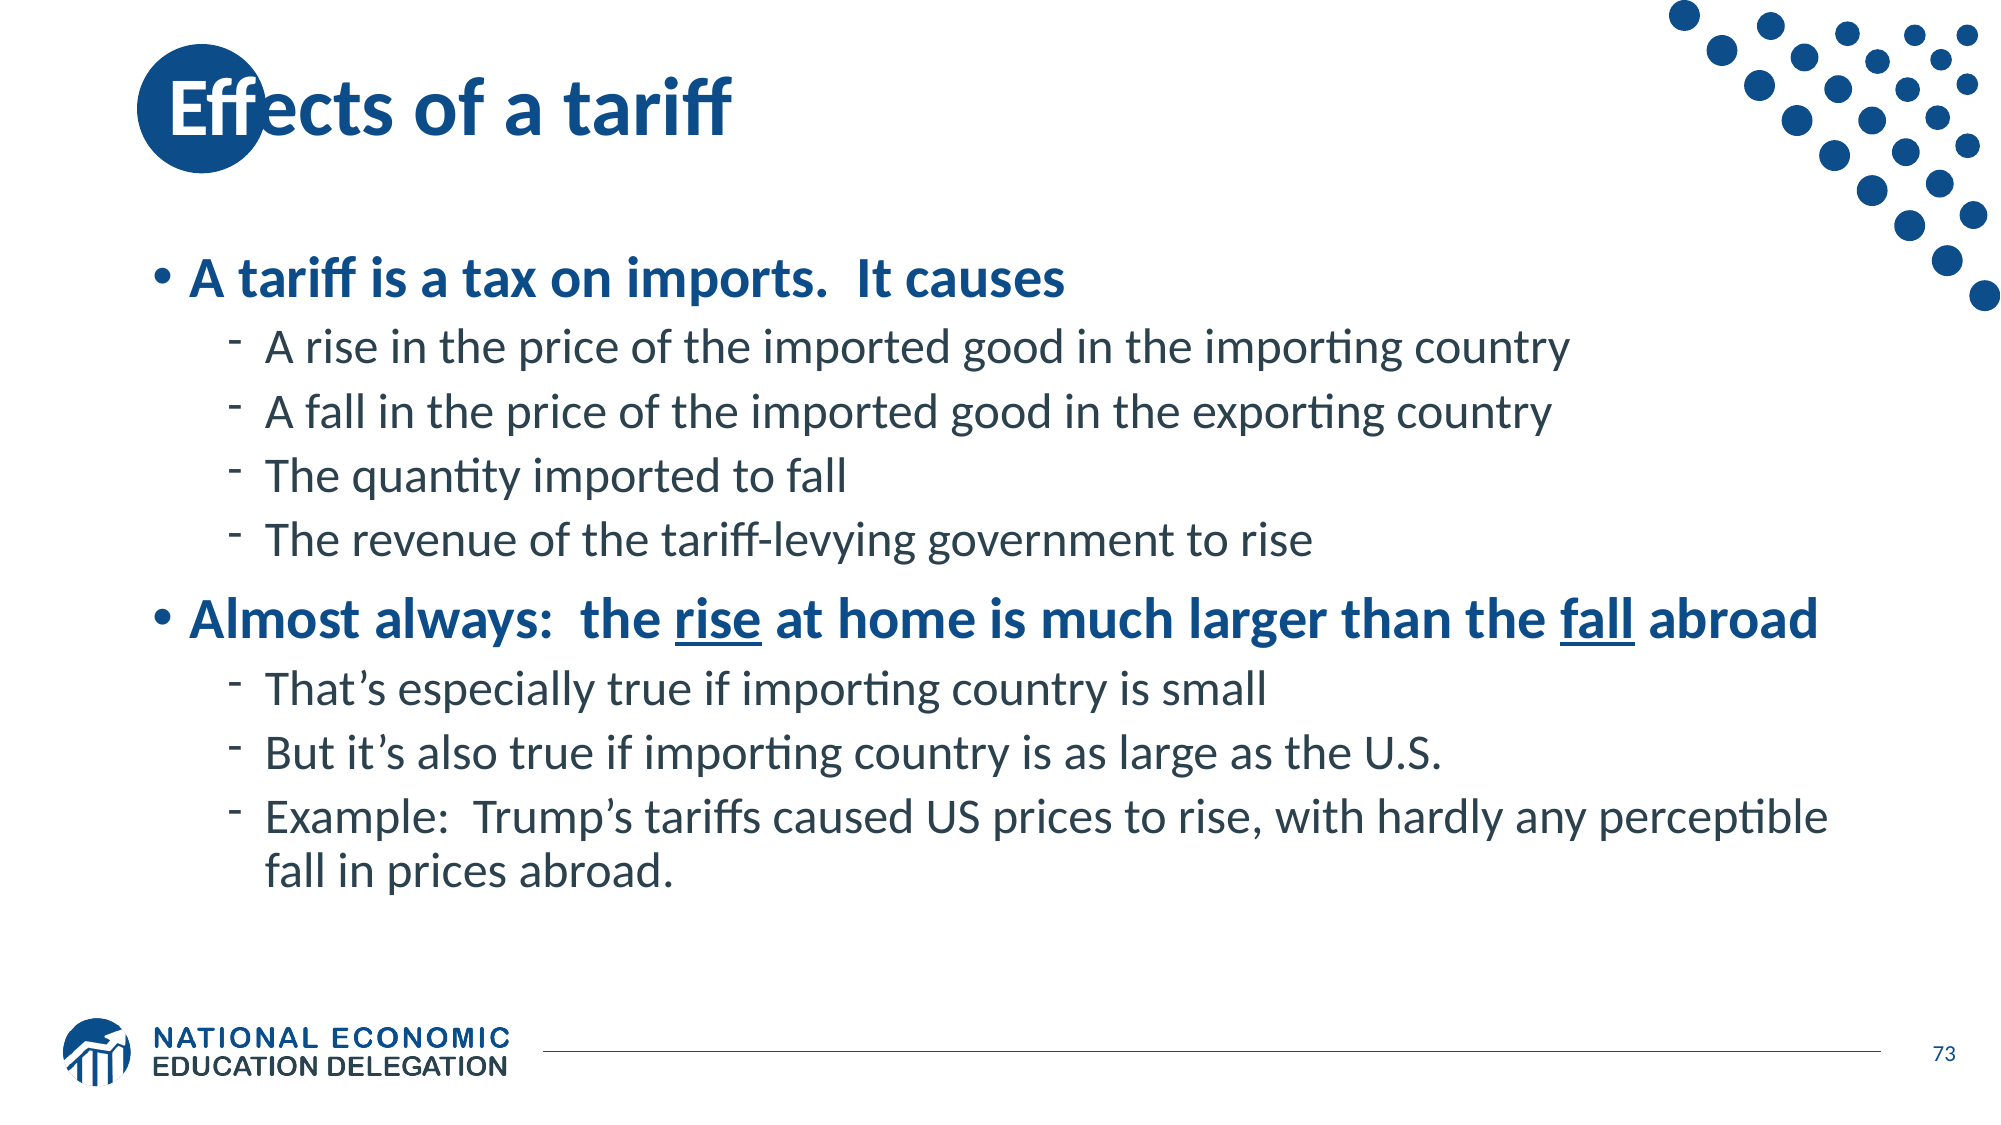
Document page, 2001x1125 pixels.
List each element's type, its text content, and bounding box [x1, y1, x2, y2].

list A tariff is a tax on imports. It causes A rise in the price of the imported good in the importing country A fall in the price of the imported good in the exporting country The quantity imported to fall The revenue of the tariff-levying government to rise Almost always: the rise at home is much larger than the fall abroad That’s especially true if importing country is small But it’s also true if importing country is as large as the U.S. Example: Trump’s tariffs caused US prices to rise, with hardly any perceptible fall in prices abroad. [137, 257, 1863, 972]
slide_number 73 [1521, 1022, 1972, 1082]
picture [55, 1013, 520, 1091]
title Effects of a tariff [134, 15, 1718, 201]
